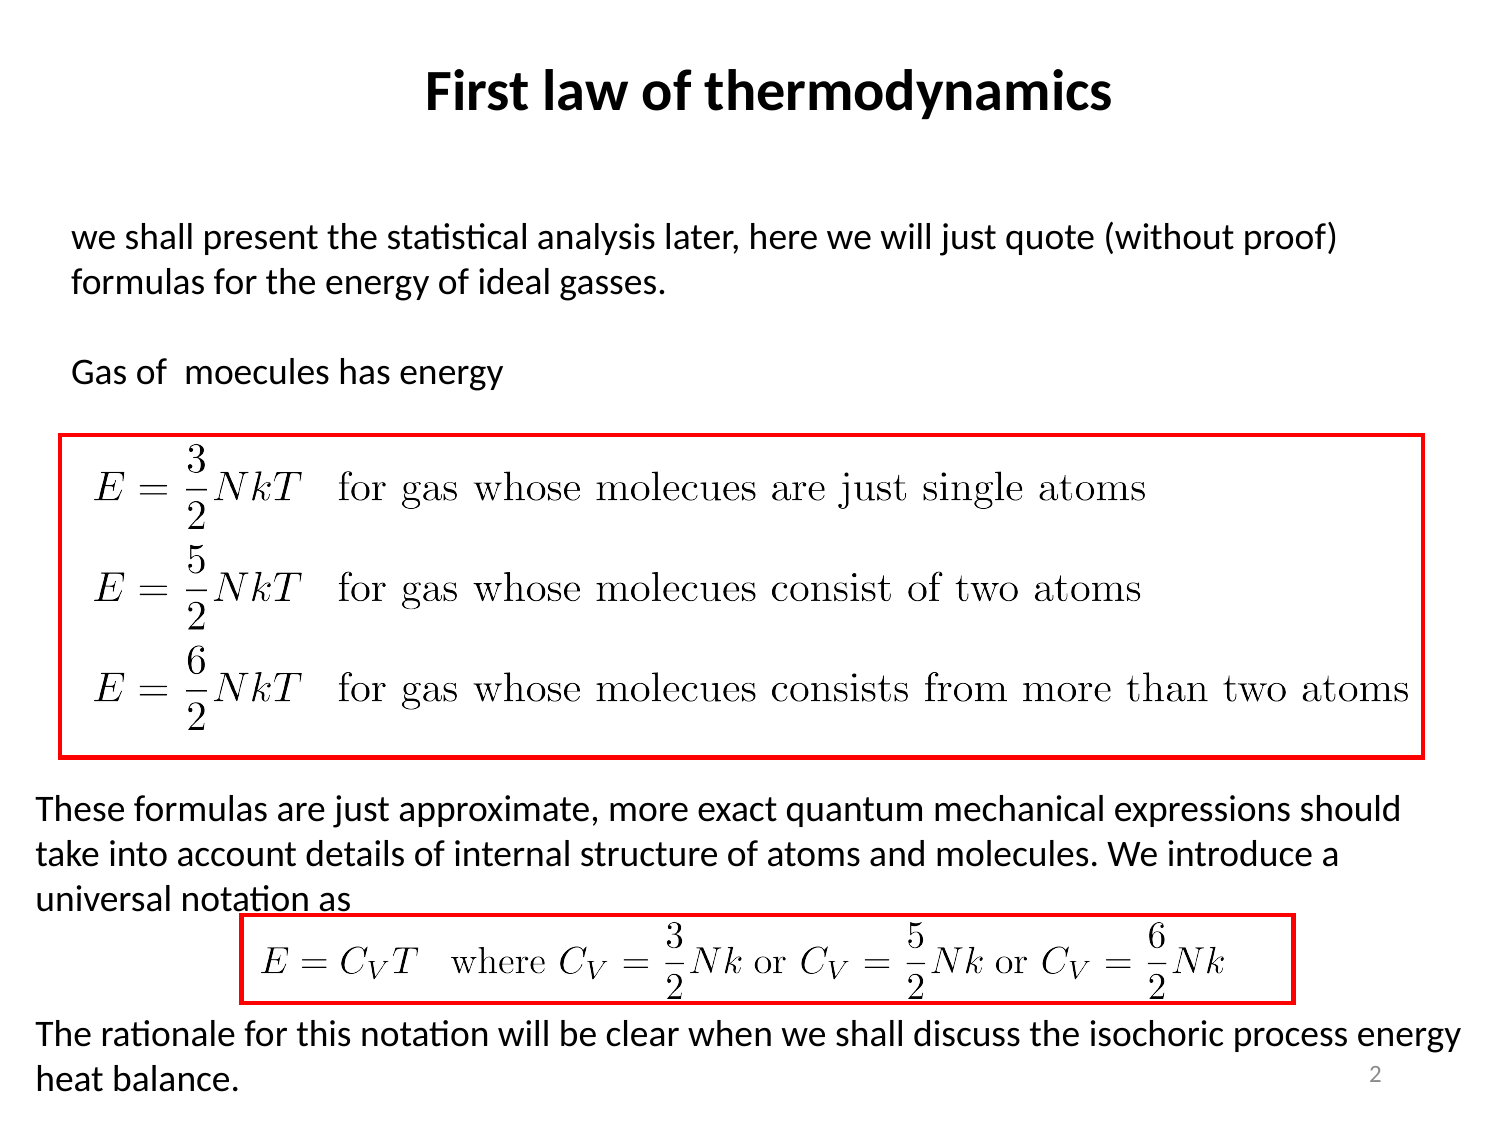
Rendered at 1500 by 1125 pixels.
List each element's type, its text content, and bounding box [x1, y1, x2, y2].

text_box These formulas are just approximate, more exact quantum mechanical expressions should take into account details of internal structure of atoms and molecules. We introduce a universal notation as The rationale for this notation will be clear when we shall discuss the isochoric process energy heat balance. [20, 776, 1482, 1106]
text_box First law of thermodynamics [181, 45, 1358, 130]
text_box [241, 914, 1295, 1004]
picture [260, 922, 1224, 999]
picture [94, 444, 1408, 730]
text_box [59, 434, 1424, 758]
